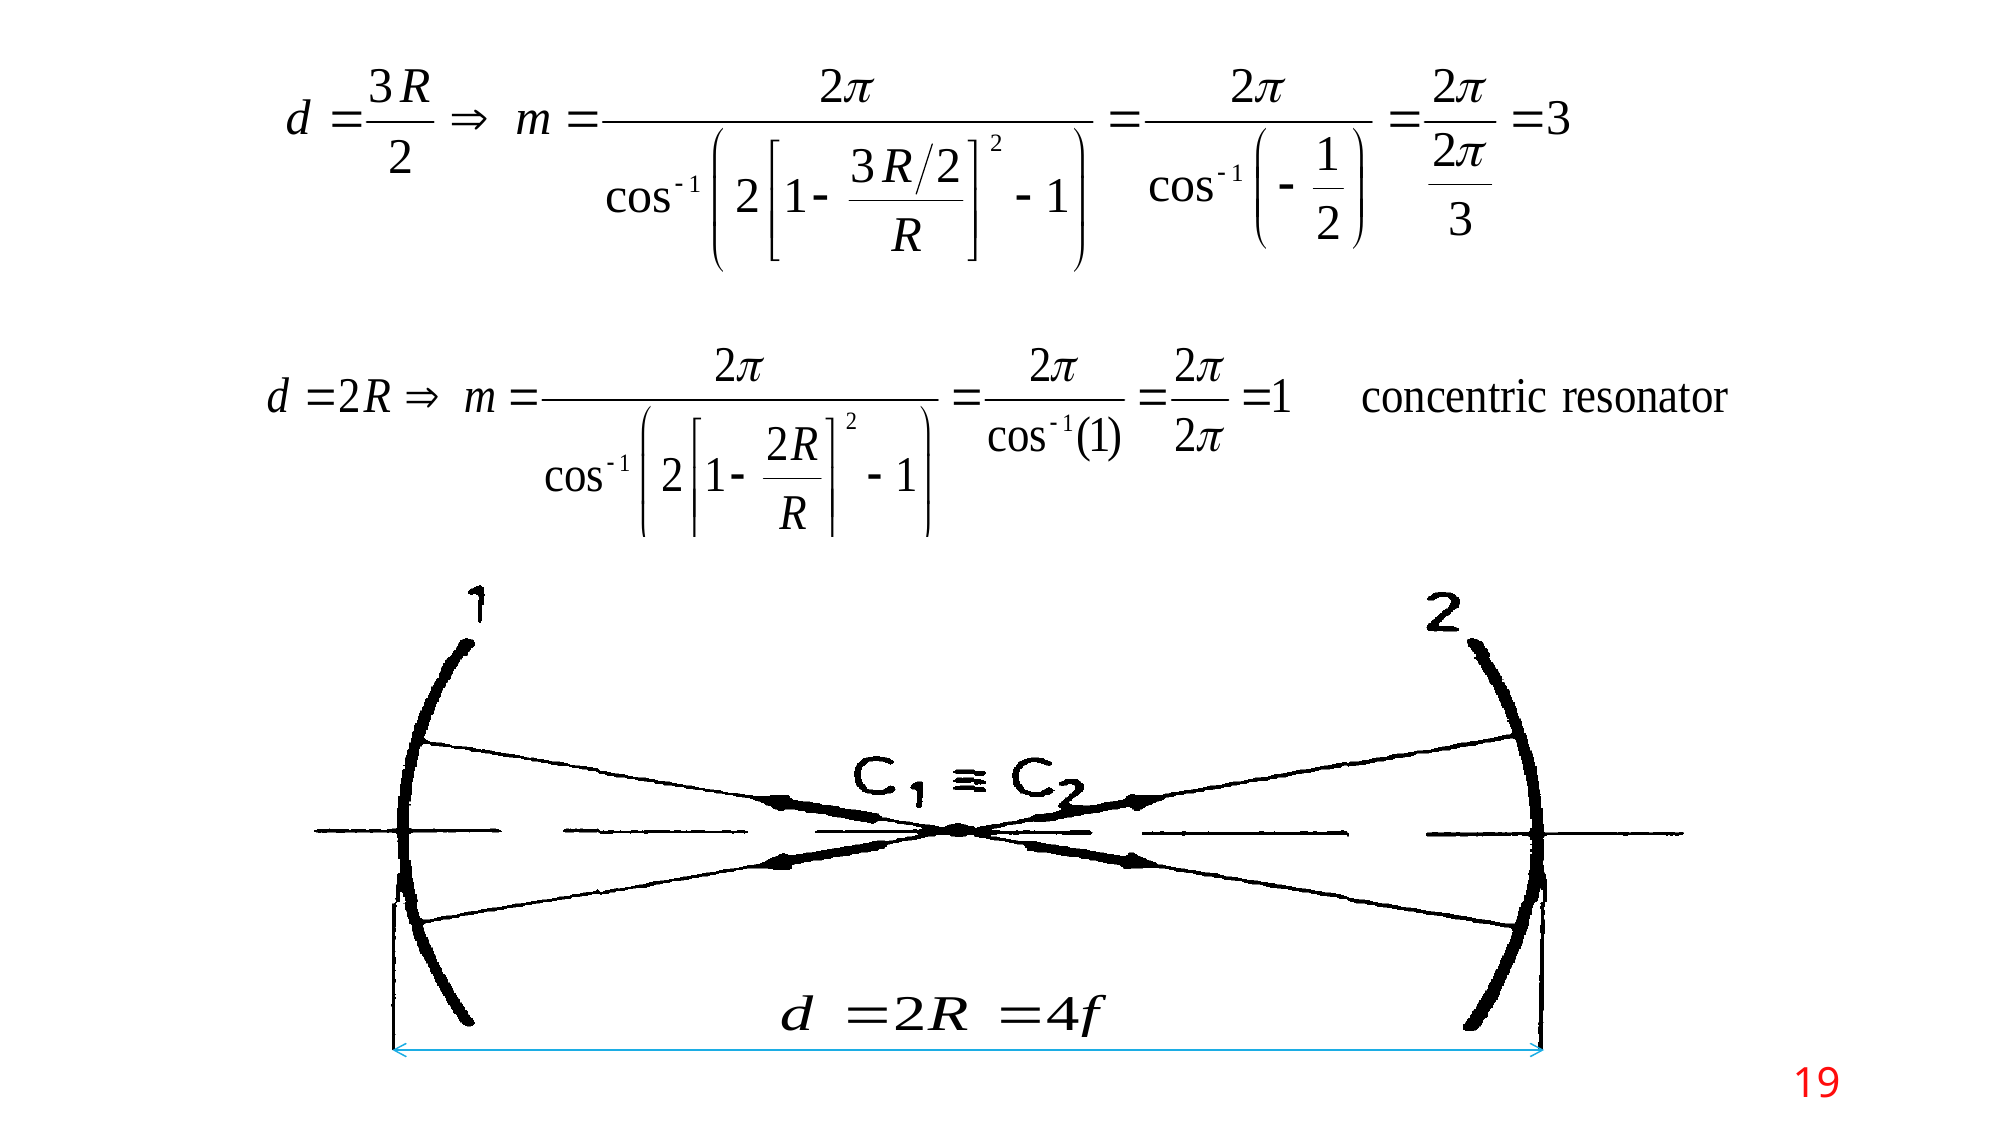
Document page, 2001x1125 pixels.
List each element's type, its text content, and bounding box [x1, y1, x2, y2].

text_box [263, 337, 1733, 533]
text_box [263, 537, 1733, 1051]
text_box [282, 59, 1573, 279]
slide_number 19 [1777, 1061, 1938, 1107]
